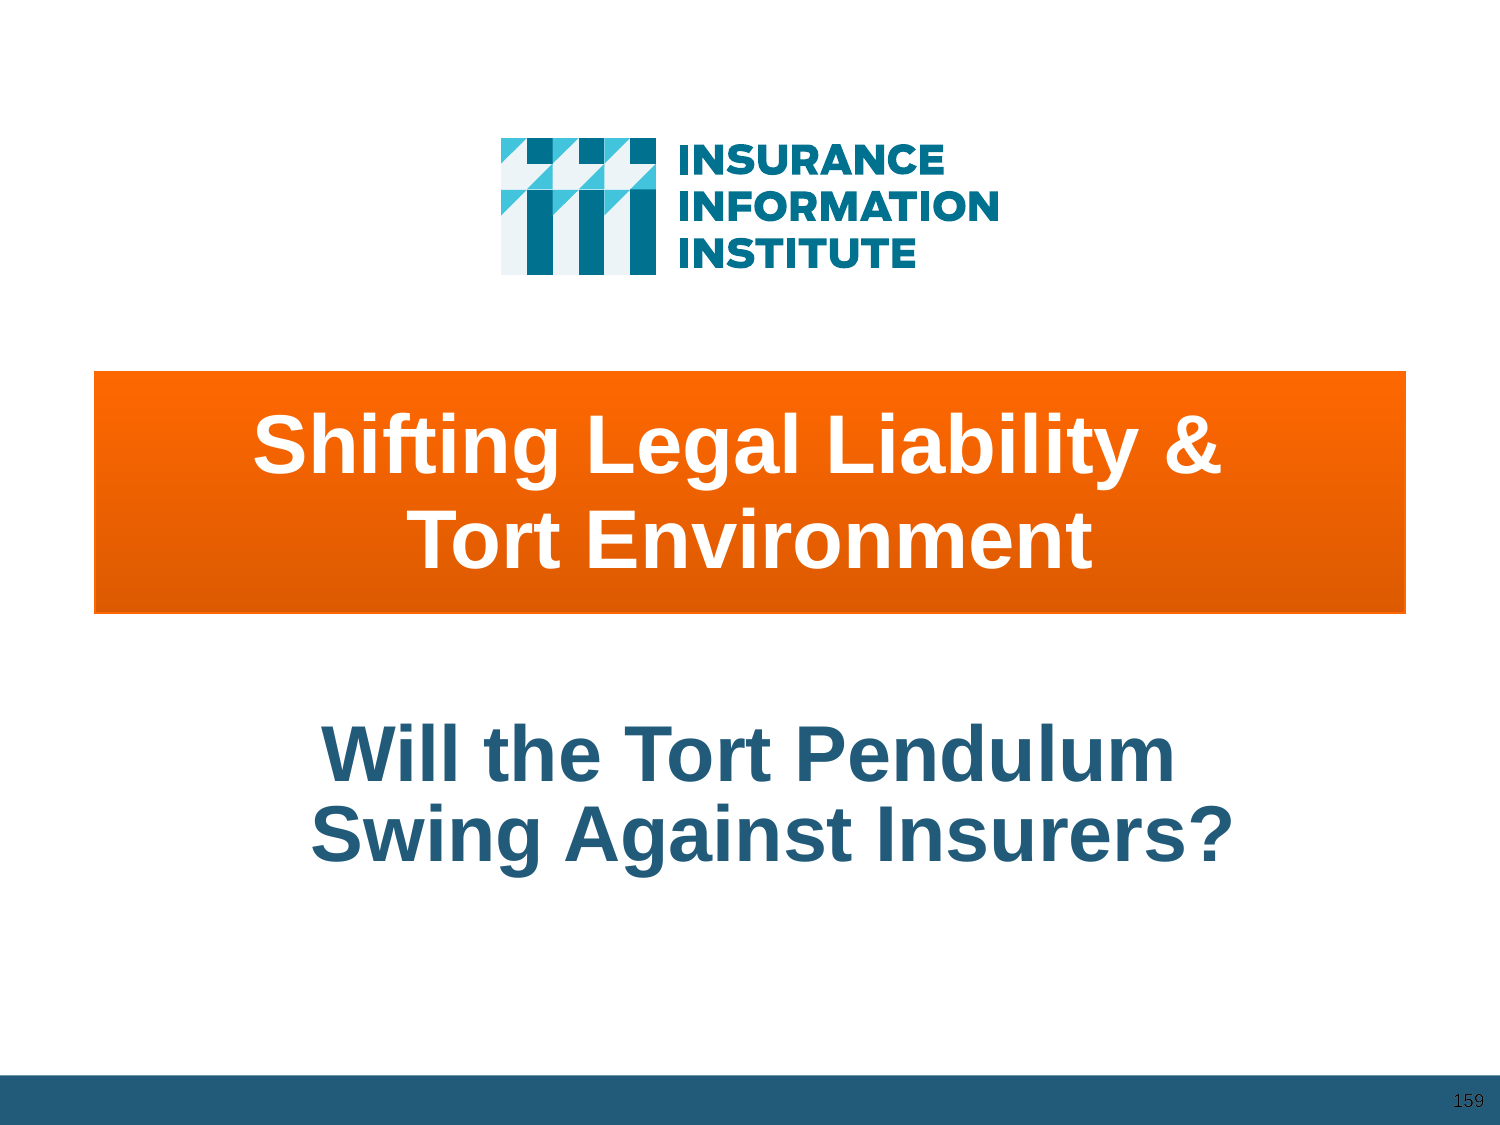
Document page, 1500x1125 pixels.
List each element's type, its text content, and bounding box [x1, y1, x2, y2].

picture [500, 137, 998, 275]
text_box [0, 1075, 1500, 1125]
text_box Will the Tort Pendulum Swing Against Insurers? [59, 709, 1441, 886]
slide_number 159 [1410, 1091, 1485, 1112]
title Shifting Legal Liability & Tort Environment [95, 371, 1405, 614]
